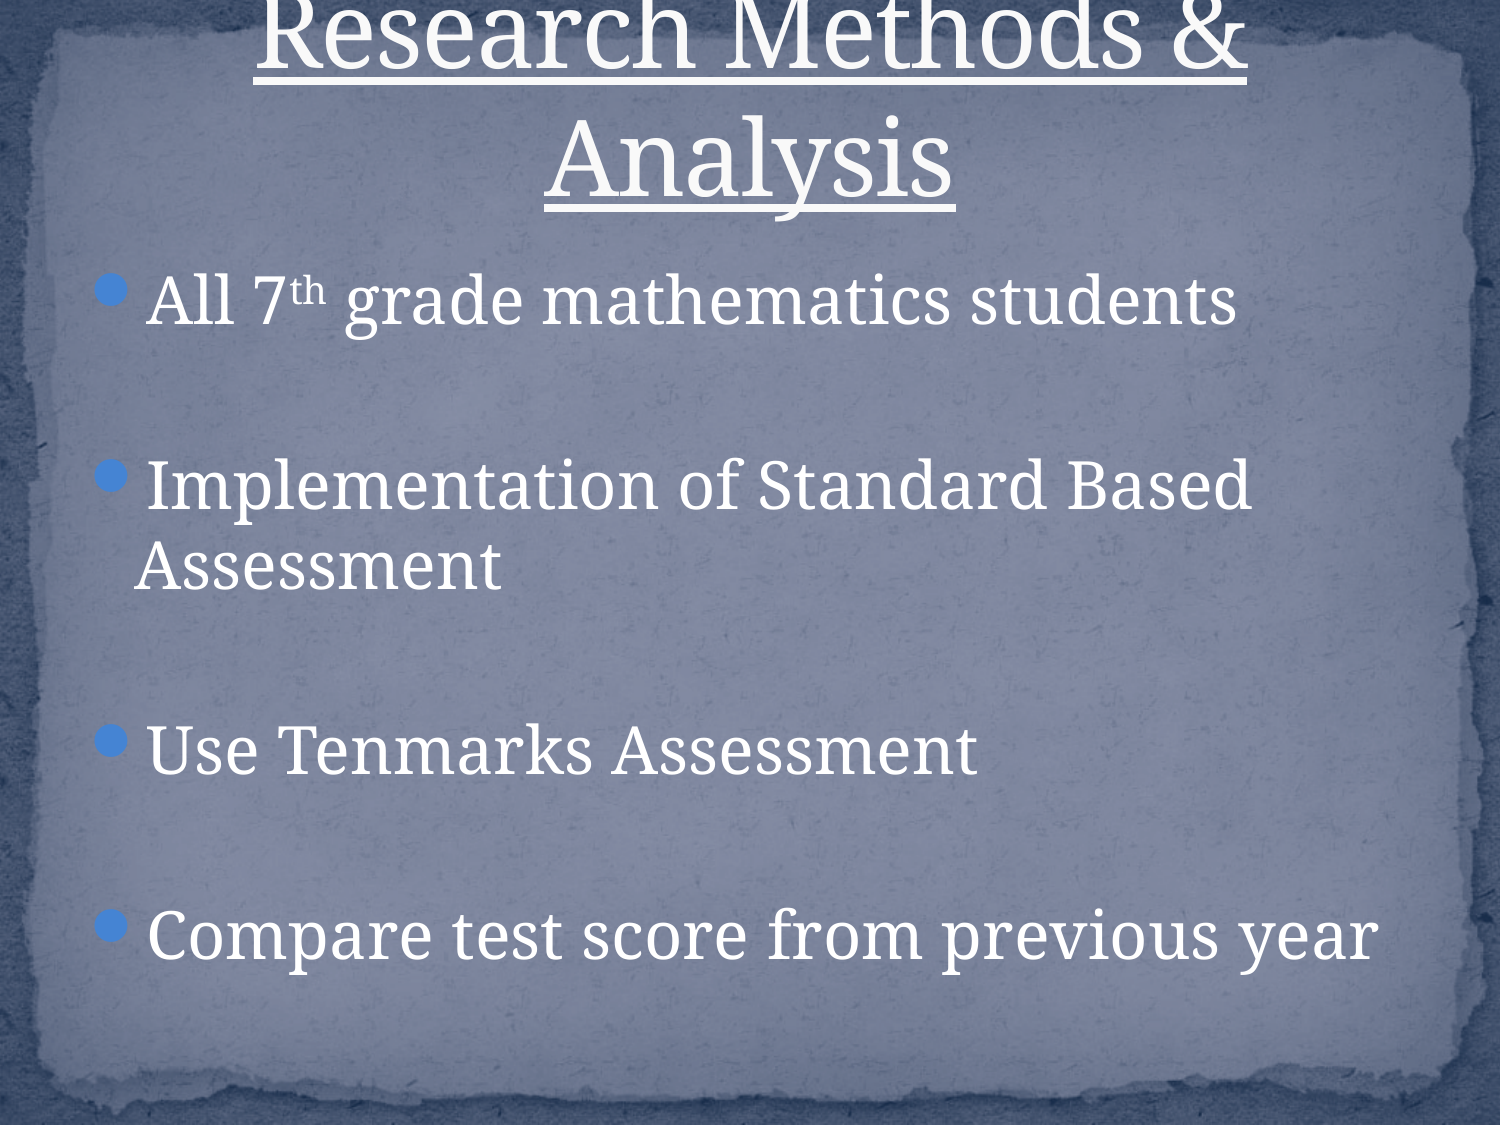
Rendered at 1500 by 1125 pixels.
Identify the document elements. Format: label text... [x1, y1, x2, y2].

title Research Methods & Analysis [74, 24, 1425, 225]
list All 7th grade mathematics students Implementation of Standard Based Assessment Use Tenmarks Assessment Compare test score from previous year [75, 249, 1425, 1000]
